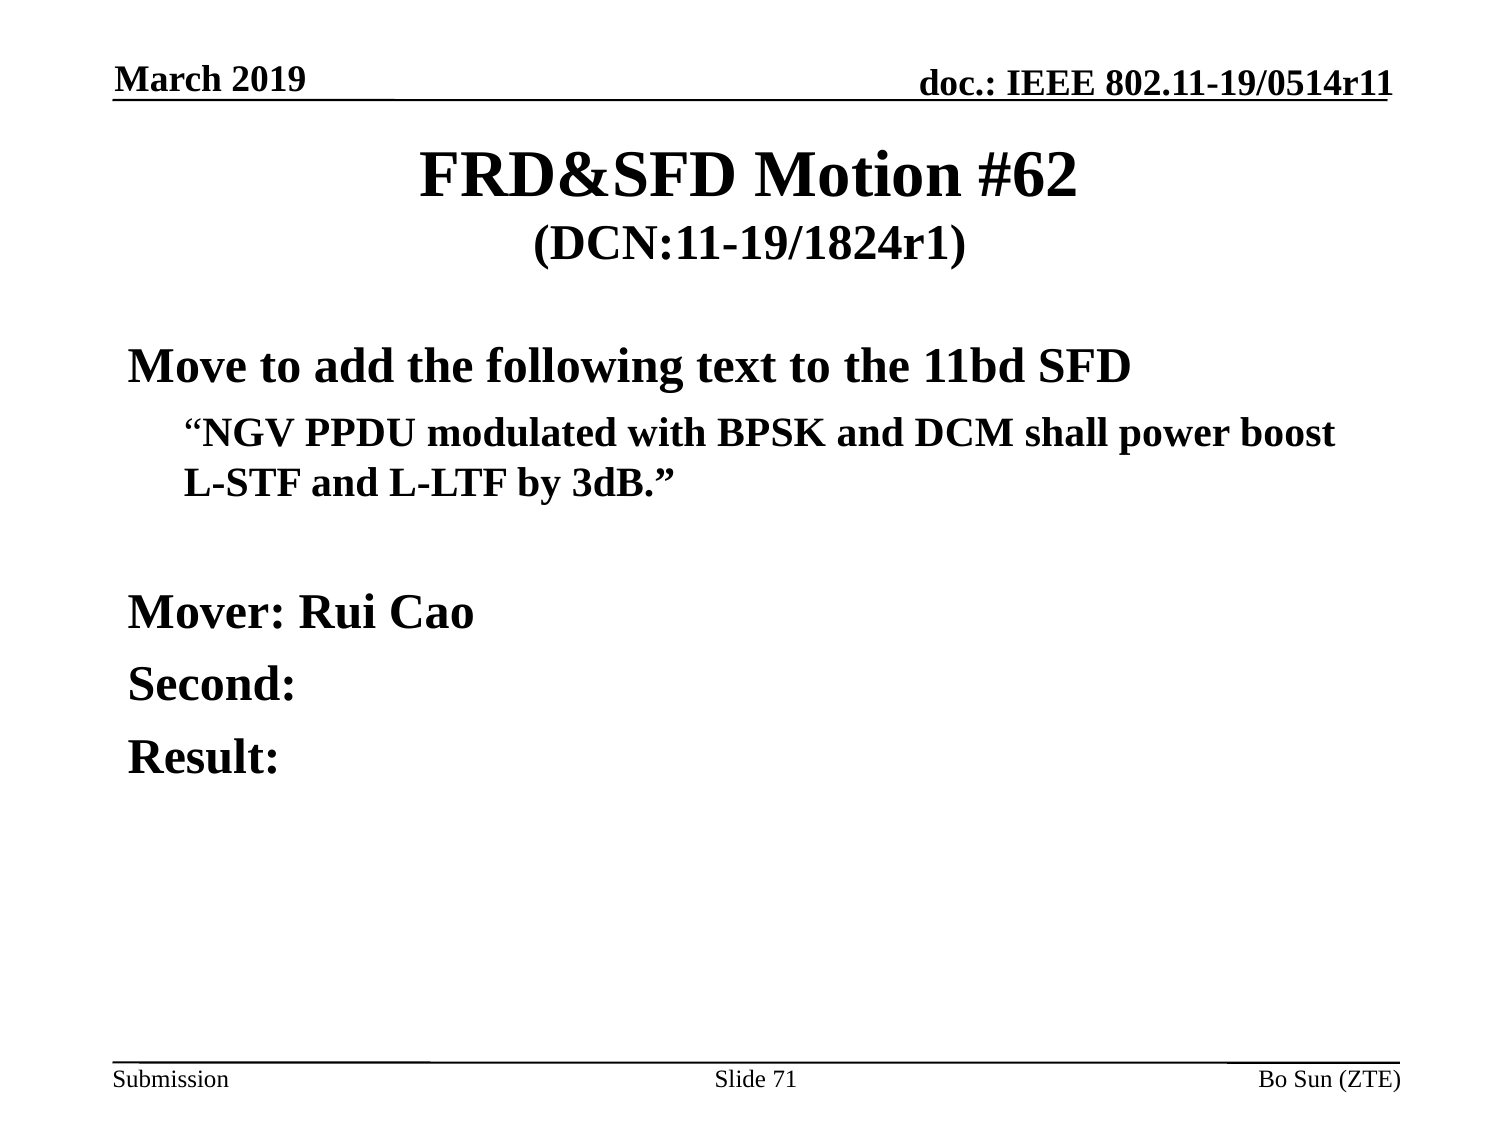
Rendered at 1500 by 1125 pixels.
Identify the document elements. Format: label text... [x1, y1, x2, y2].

footer Bo Sun (ZTE) [878, 1061, 1402, 1093]
list Move to add the following text to the 11bd SFD “NGV PPDU modulated with BPSK and DCM shall power boost L-STF and L-LTF by 3dB.” Mover: Rui Cao Second: Result: [112, 324, 1388, 1000]
slide_number Slide 71 [712, 1061, 800, 1123]
title FRD&SFD Motion #62 (DCN:11-19/1824r1) [112, 112, 1388, 288]
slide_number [114, 54, 423, 100]
